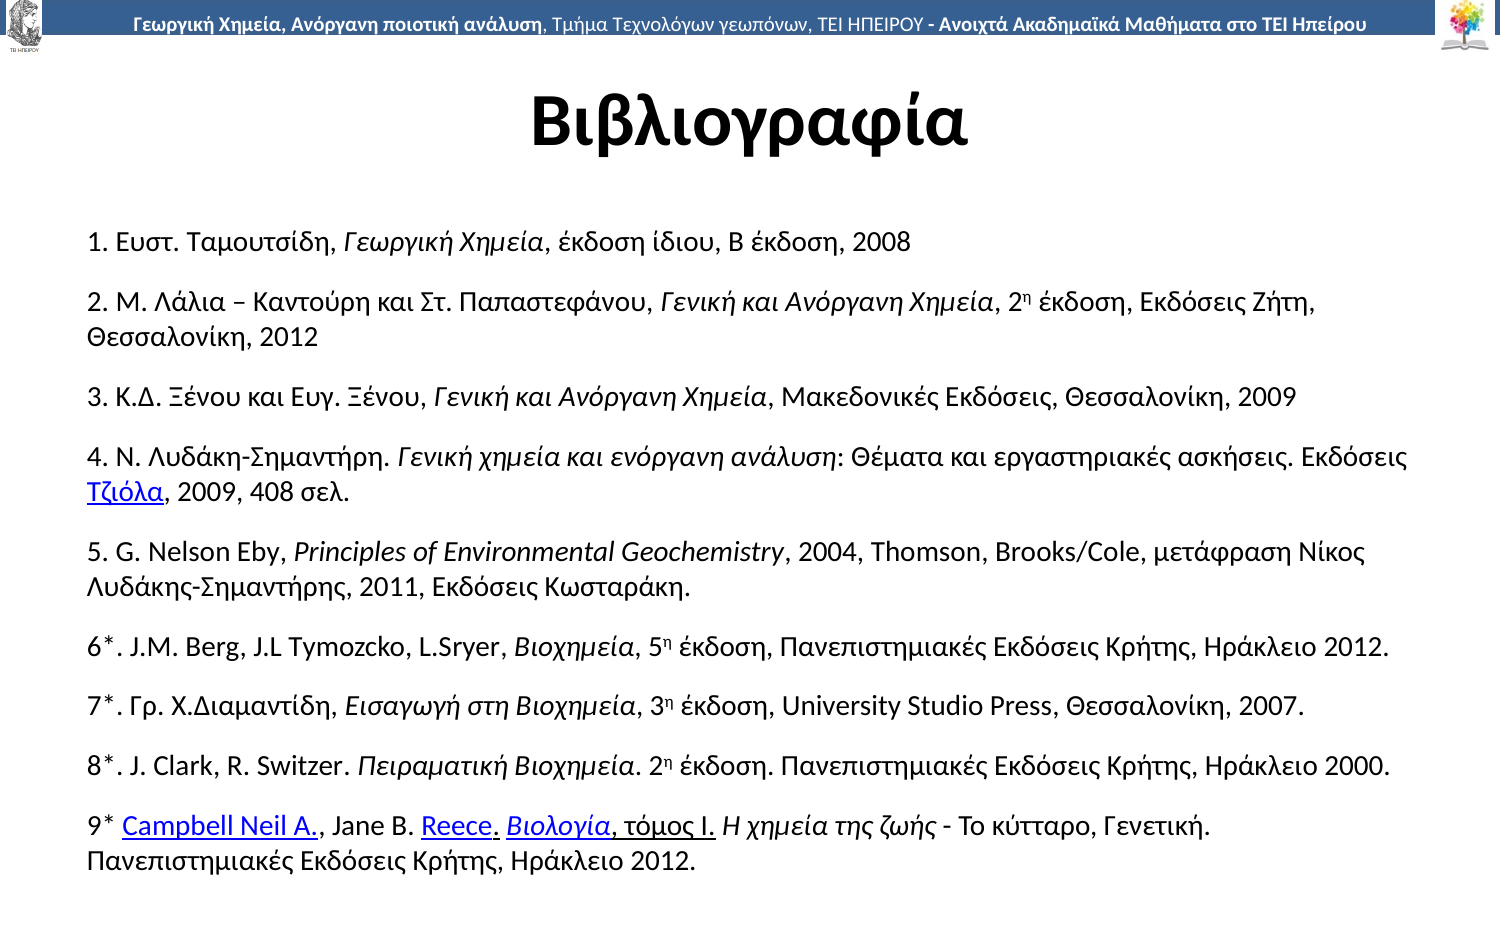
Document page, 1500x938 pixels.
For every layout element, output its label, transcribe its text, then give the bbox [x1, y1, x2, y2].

list 1. Ευστ. Ταμουτσίδη, Γεωργική Χημεία, έκδοση ίδιου, Β έκδοση, 2008 2. Μ. Λάλια – Καντούρη και Στ. Παπαστεφάνου, Γενική και Ανόργανη Χημεία, 2η έκδοση, Εκδόσεις Ζήτη, Θεσσαλονίκη, 2012 3. Κ.Δ. Ξένου και Ευγ. Ξένου, Γενική και Ανόργανη Χημεία, Μακεδονικές Εκδόσεις, Θεσσαλονίκη, 2009 4. Ν. Λυδάκη-Σημαντήρη. Γενική χημεία και ενόργανη ανάλυση: Θέματα και εργαστηριακές ασκήσεις. Εκδόσεις Τζιόλα, 2009, 408 σελ. 5. G. Nelson Eby, Principles of Environmental Geochemistry, 2004, Thomson, Brooks/Cole, μετάφραση Νίκος Λυδάκης-Σημαντήρης, 2011, Εκδόσεις Κωσταράκη. 6*. J.M. Berg, J.L Tymozcko, L.Sryer, Βιοχημεία, 5η έκδοση, Πανεπιστημιακές Εκδόσεις Κρήτης, Ηράκλειο 2012. 7*. Γρ. Χ.Διαμαντίδη, Εισαγωγή στη Βιοχημεία, 3η έκδοση, University Studio Press, Θεσσαλονίκη, 2007. 8*. J. Clark, R. Switzer. Πειραματική Βιοχημεία. 2η έκδοση. Πανεπιστημιακές Εκδόσεις Κρήτης, Ηράκλειο 2000. 9* Campbell Neil A., Jane B. Reece. Βιολογία, τόμος Ι. Η χημεία της ζωής - Το κύτταρο, Γενετική. Πανεπιστημιακές Εκδόσεις Κρήτης, Ηράκλειο 2012. [71, 214, 1424, 847]
title Βιβλιογραφία [75, 37, 1425, 194]
picture [6, 0, 42, 54]
picture [1435, 0, 1495, 52]
